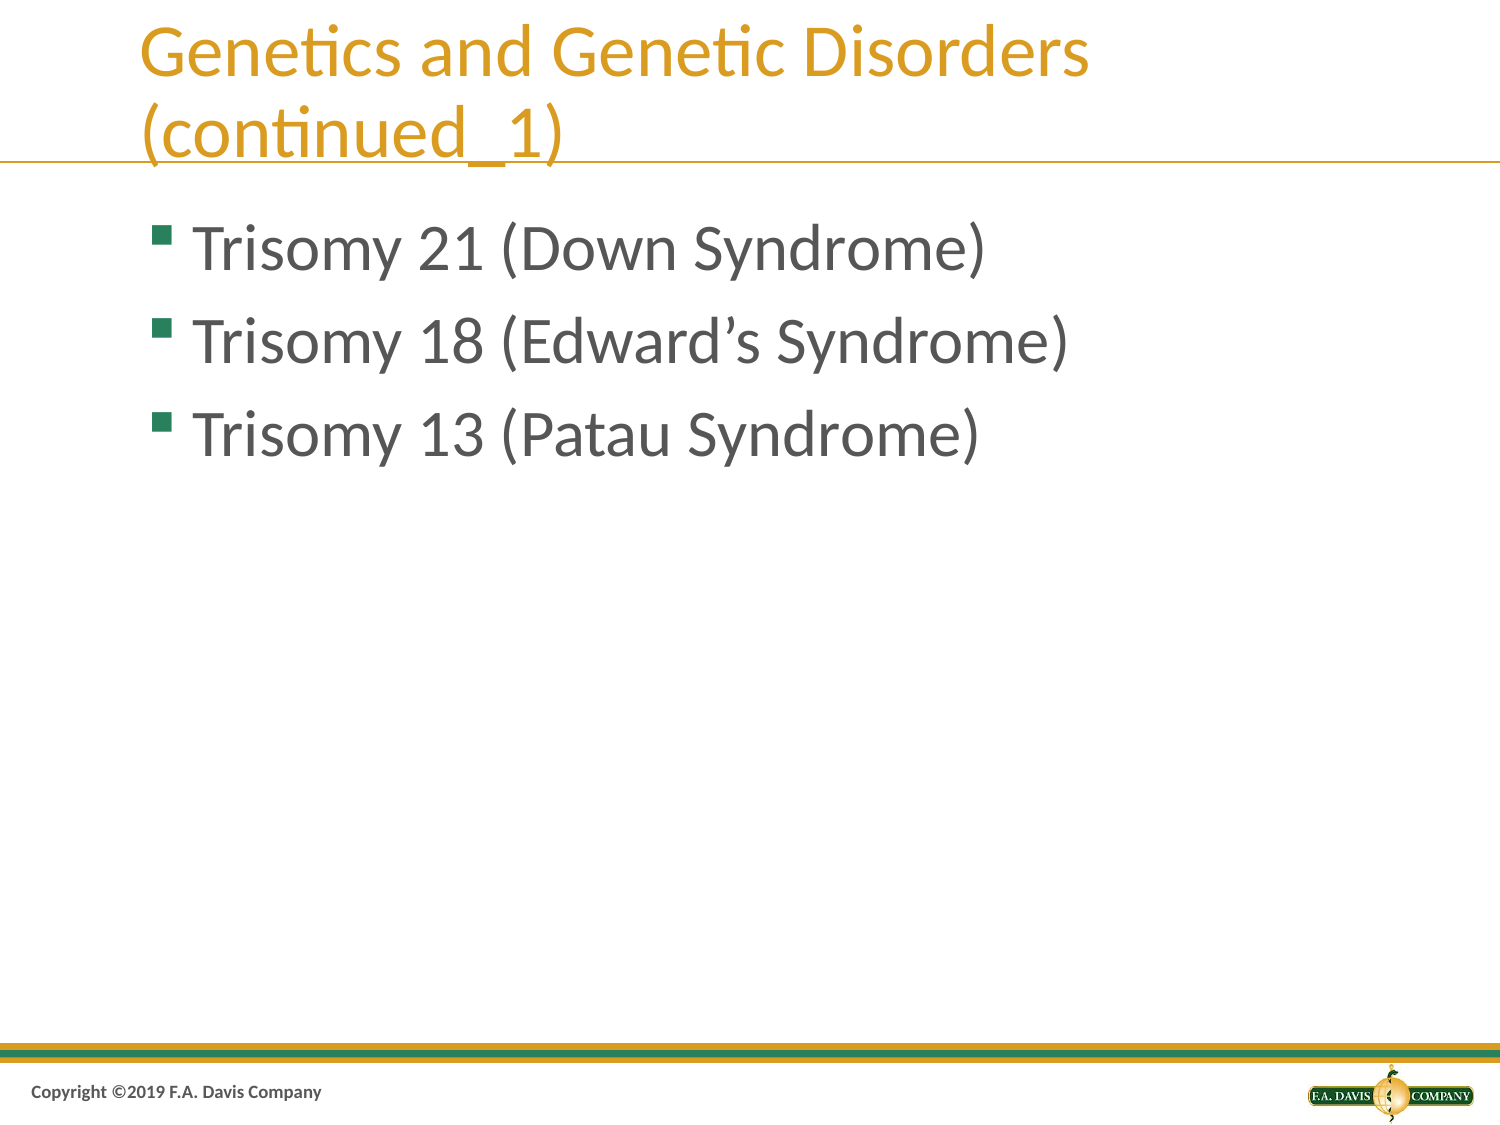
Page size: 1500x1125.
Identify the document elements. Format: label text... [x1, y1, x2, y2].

title Genetics and Genetic Disorders (continued_1) [124, 3, 1475, 183]
list Trisomy 21 (Down Syndrome) Trisomy 18 (Edward’s Syndrome) Trisomy 13 (Patau Syndrome) [75, 196, 1425, 864]
picture [0, 1058, 1500, 1063]
picture [1308, 1064, 1474, 1124]
picture [0, 1043, 1500, 1050]
